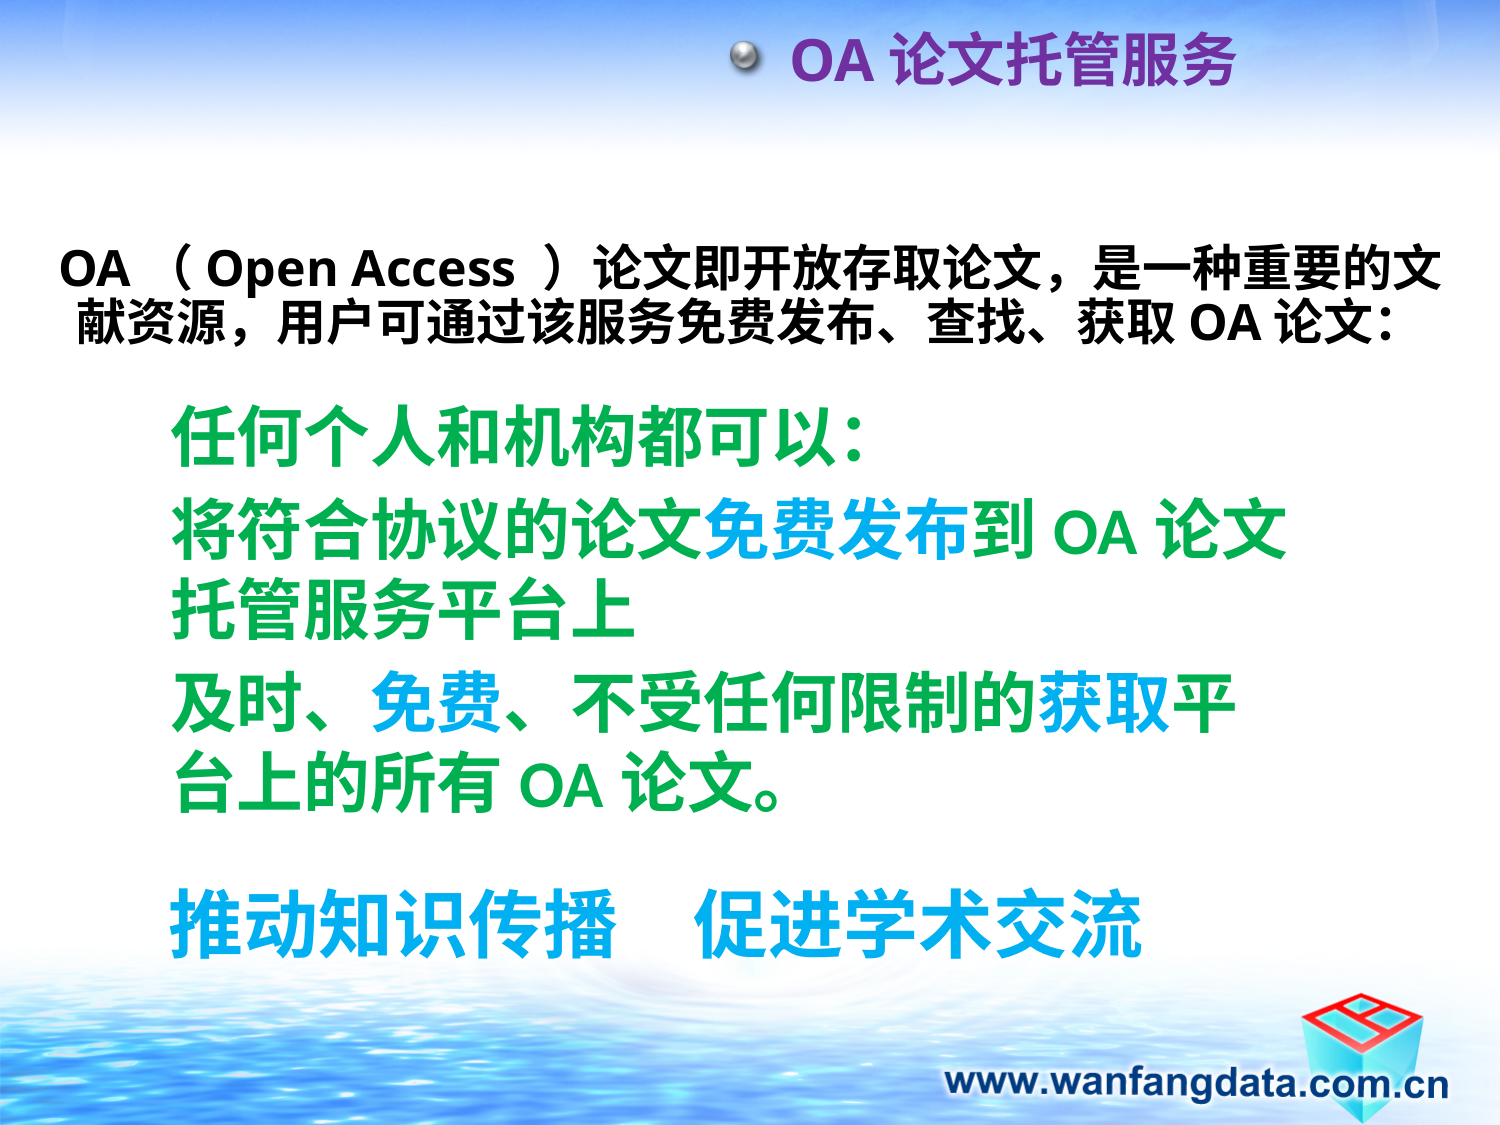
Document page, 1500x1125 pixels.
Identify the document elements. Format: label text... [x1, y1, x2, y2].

text_box OA论文托管服务 [726, 30, 1459, 94]
picture [0, 0, 1500, 1125]
text_box 任何个人和机构都可以： 将符合协议的论文免费发布到OA论文托管服务平台上 及时、免费、不受任何限制的获取平台上的所有OA论文。 [155, 386, 1313, 894]
text_box OA（Open Access ）论文即开放存取论文，是一种重要的文献资源，用户可通过该服务免费发布、查找、获取OA论文： [53, 243, 1447, 352]
text_box 推动知识传播 促进学术交流 [153, 870, 1300, 975]
